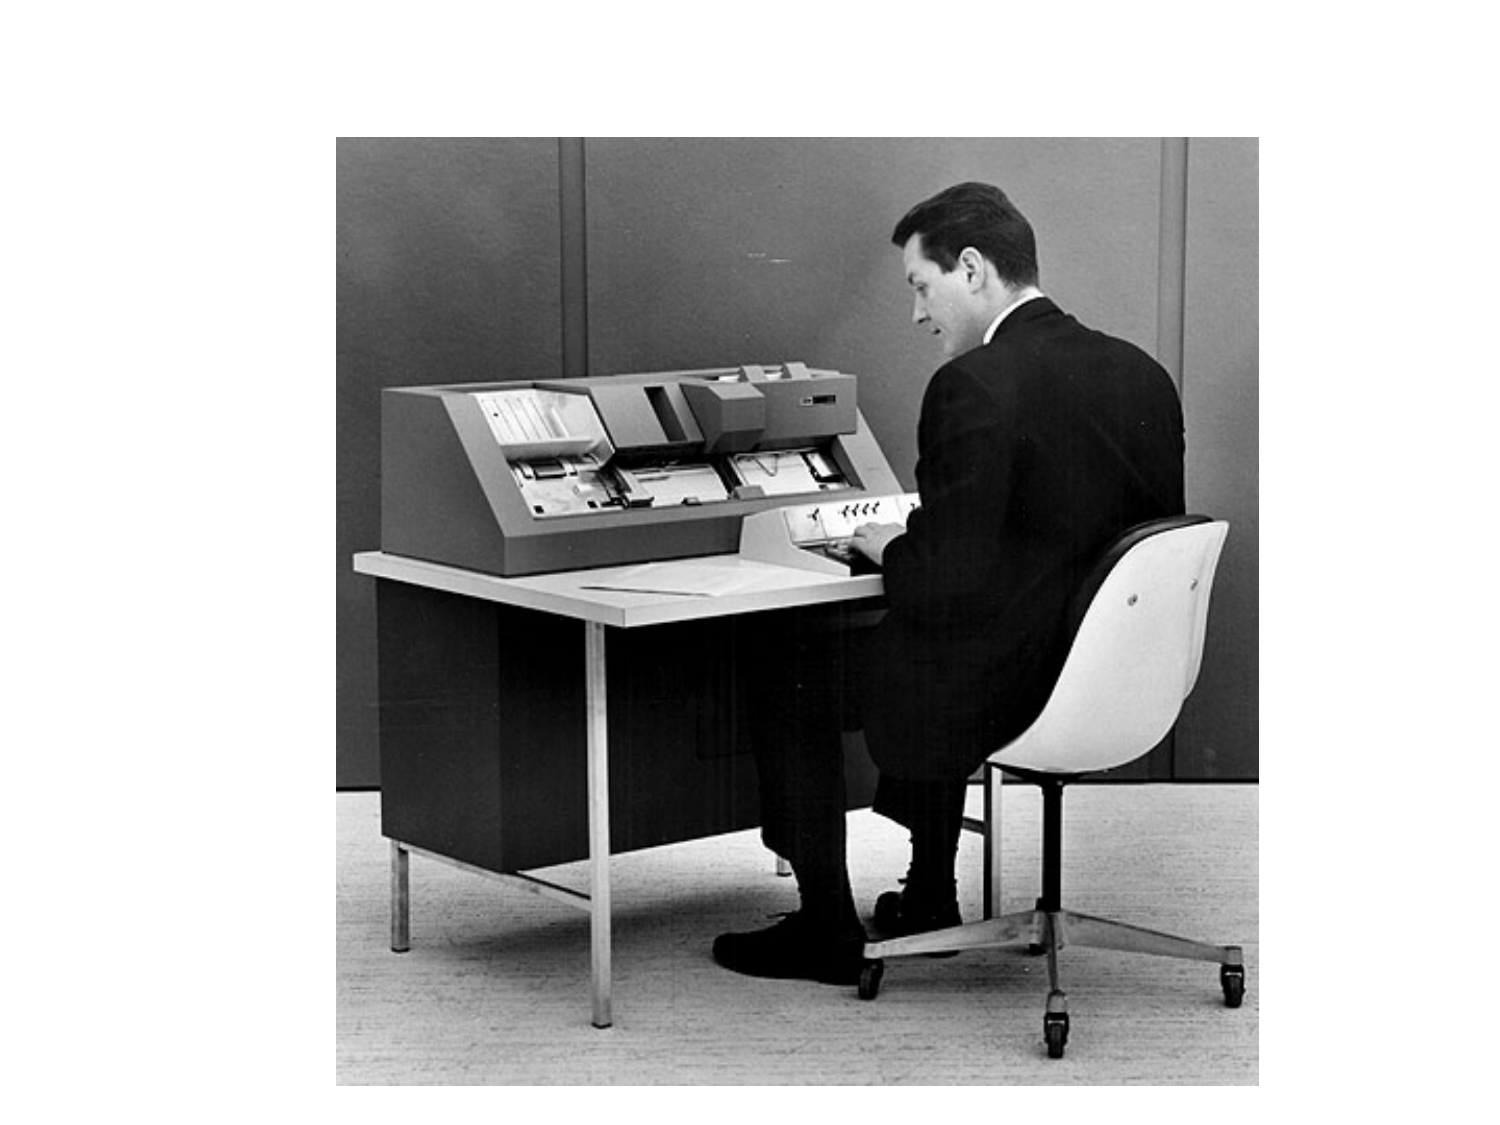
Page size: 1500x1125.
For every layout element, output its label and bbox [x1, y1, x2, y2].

picture [335, 137, 1260, 1086]
